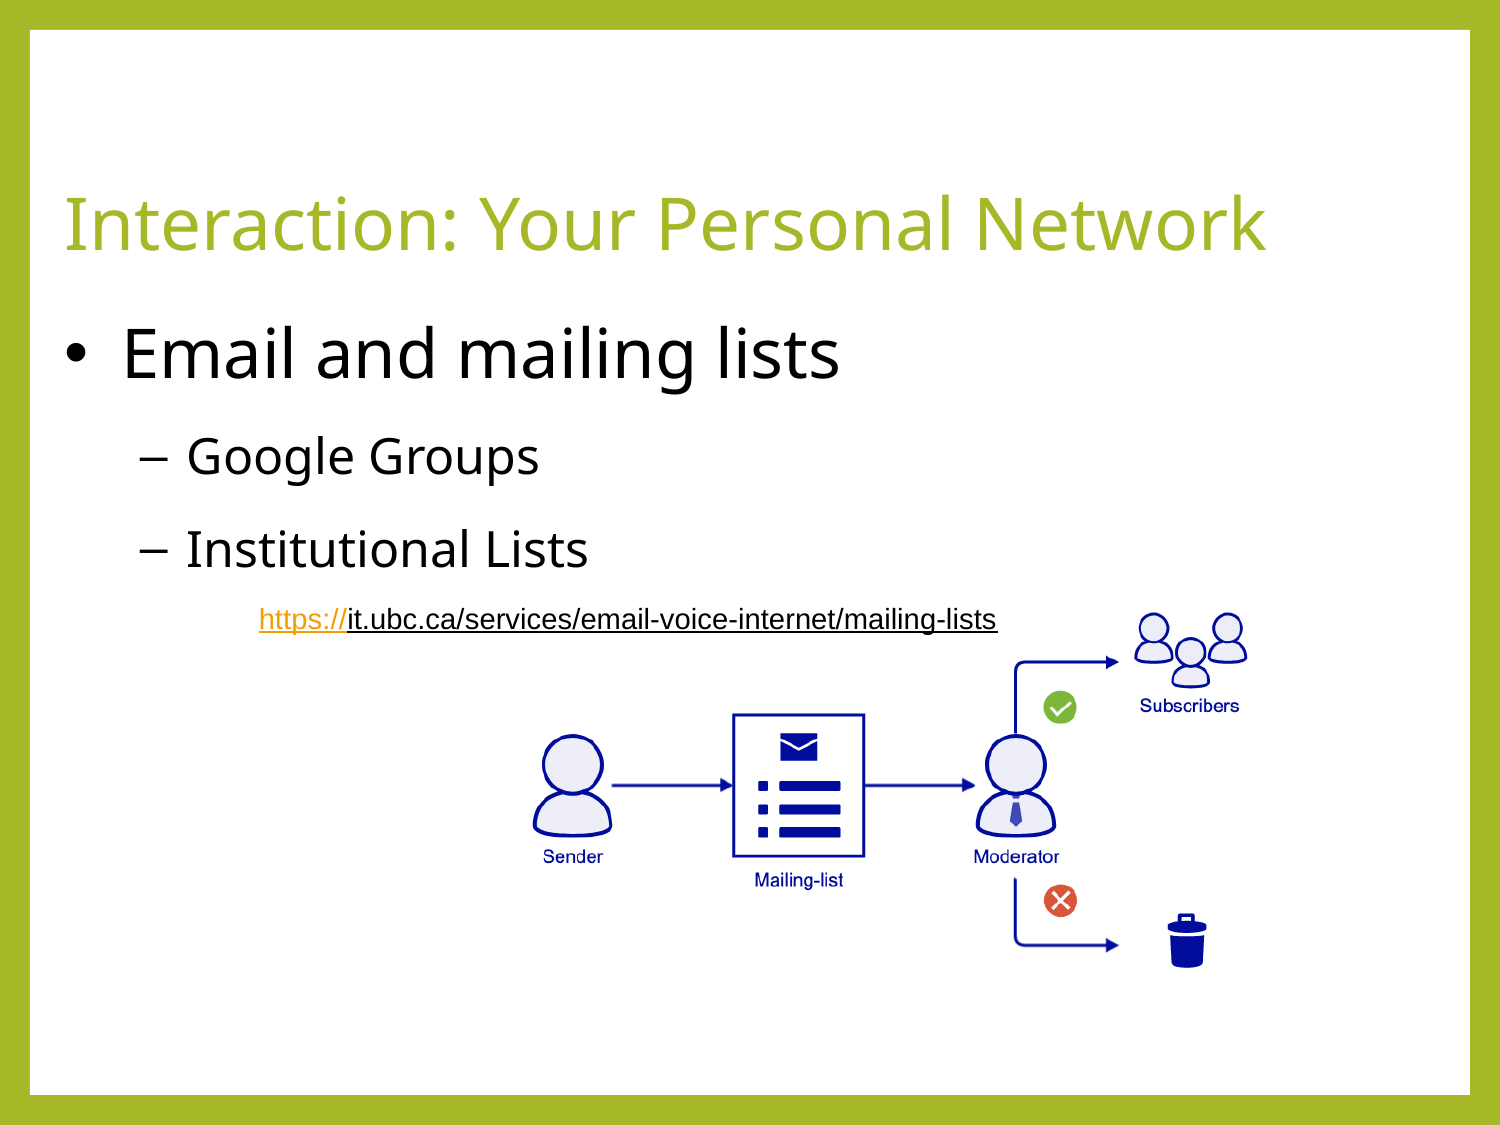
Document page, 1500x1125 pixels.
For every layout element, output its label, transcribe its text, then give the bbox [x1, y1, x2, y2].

text_box https://it.ubc.ca/services/email-voice-internet/mailing-lists [244, 593, 476, 643]
picture [478, 592, 1273, 1002]
text_box Interaction: Your Personal Network Email and mailing lists Google Groups Institutional Lists [50, 170, 1438, 700]
